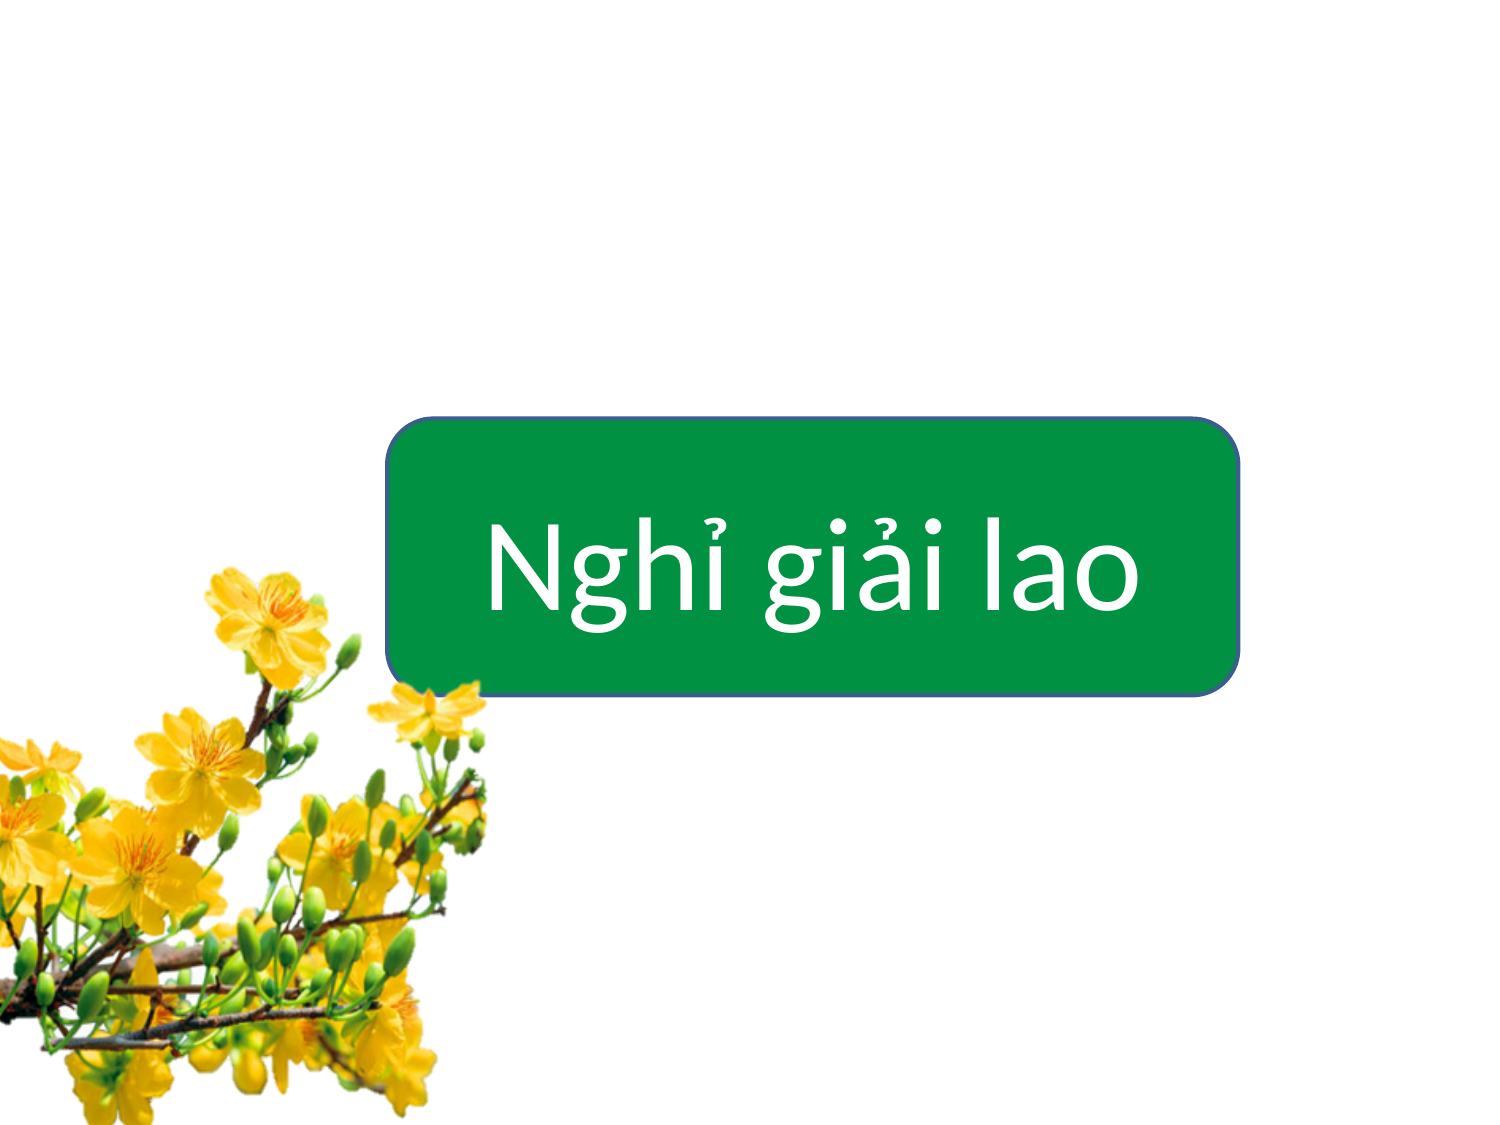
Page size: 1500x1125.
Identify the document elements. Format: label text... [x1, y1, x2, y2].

text_box Nghỉ giải lao [385, 416, 1241, 698]
picture [0, 555, 524, 1125]
